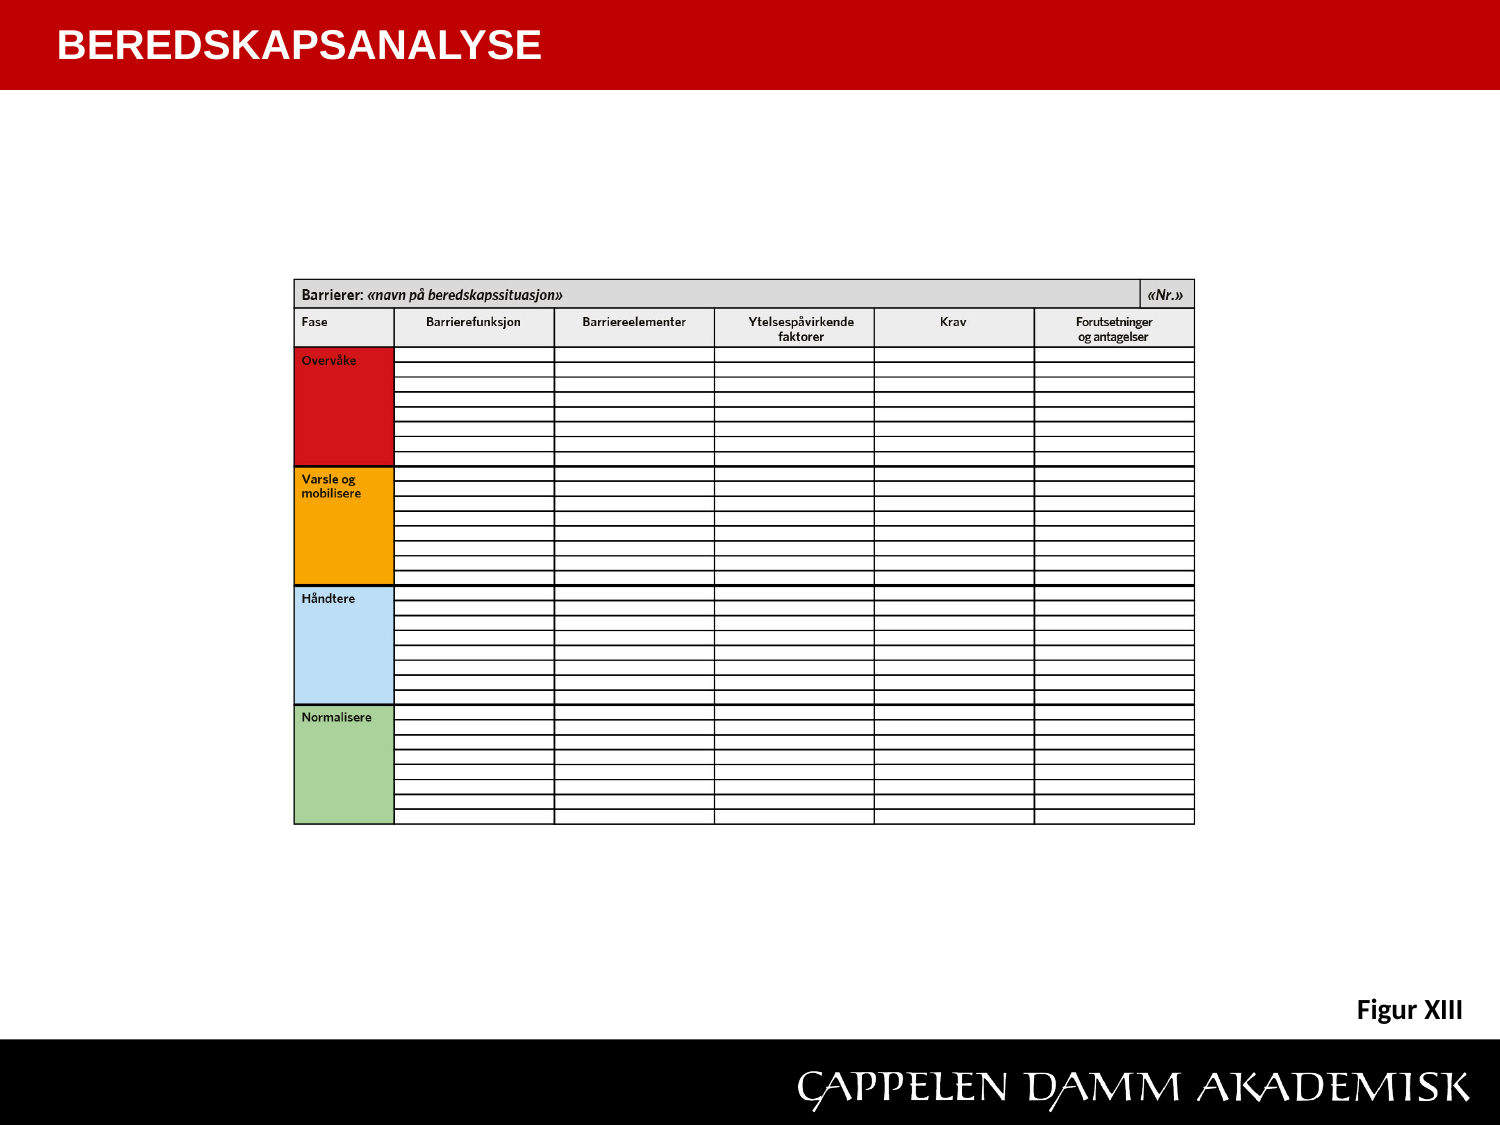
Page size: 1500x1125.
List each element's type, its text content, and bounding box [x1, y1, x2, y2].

text_box Figur XIII [1296, 983, 1479, 1033]
picture [797, 1070, 1471, 1113]
picture [293, 265, 1207, 840]
